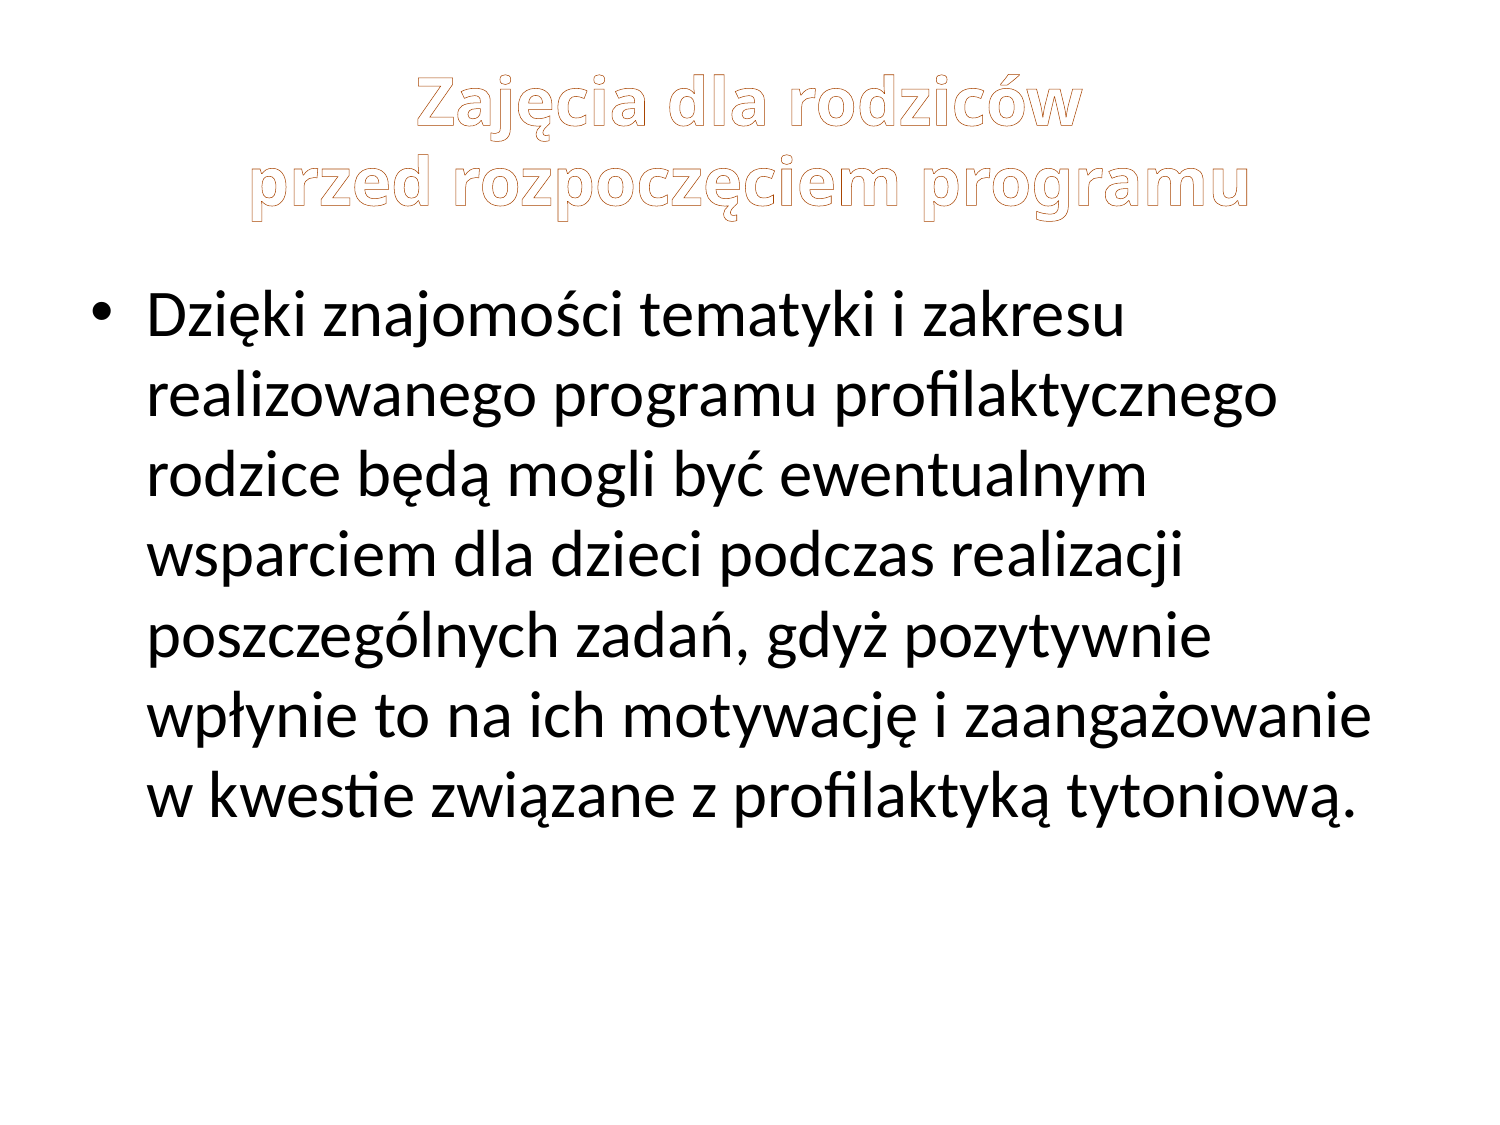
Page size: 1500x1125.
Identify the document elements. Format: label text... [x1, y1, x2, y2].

list Dzięki znajomości tematyki i zakresu realizowanego programu profilaktycznego rodzice będą mogli być ewentualnym wsparciem dla dzieci podczas realizacji poszczególnych zadań, gdyż pozytywnie wpłynie to na ich motywację i zaangażowanie w kwestie związane z profilaktyką tytoniową. [75, 262, 1425, 1005]
title Zajęcia dla rodziców przed rozpoczęciem programu [75, 45, 1425, 233]
